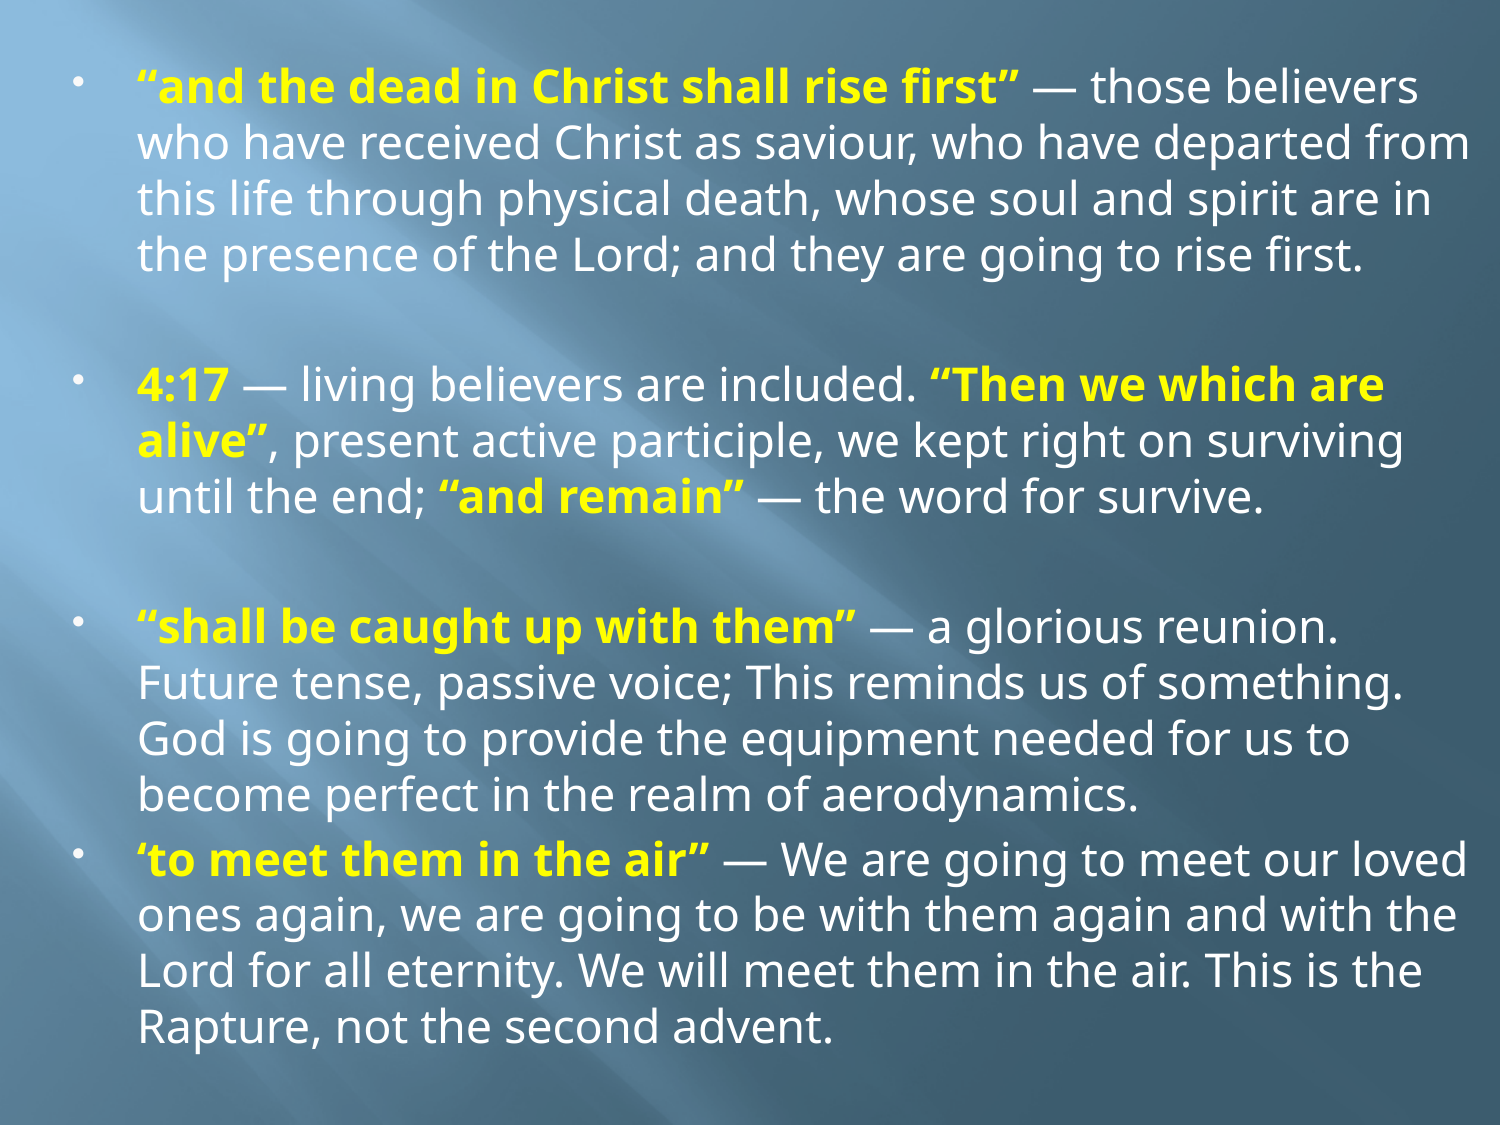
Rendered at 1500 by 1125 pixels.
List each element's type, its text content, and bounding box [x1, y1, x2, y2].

list “and the dead in Christ shall rise first” — those believers who have received Christ as saviour, who have departed from this life through physical death, whose soul and spirit are in the presence of the Lord; and they are going to rise first. 4:17 — living believers are included. “Then we which are alive”, present active participle, we kept right on surviving until the end; “and remain” — the word for survive. “shall be caught up with them” — a glorious reunion. Future tense, passive voice; This reminds us of something. God is going to provide the equipment needed for us to become perfect in the realm of aerodynamics. ‘to meet them in the air” — We are going to meet our loved ones again, we are going to be with them again and with the Lord for all eternity. We will meet them in the air. This is the Rapture, not the second advent. [37, 50, 1500, 1125]
